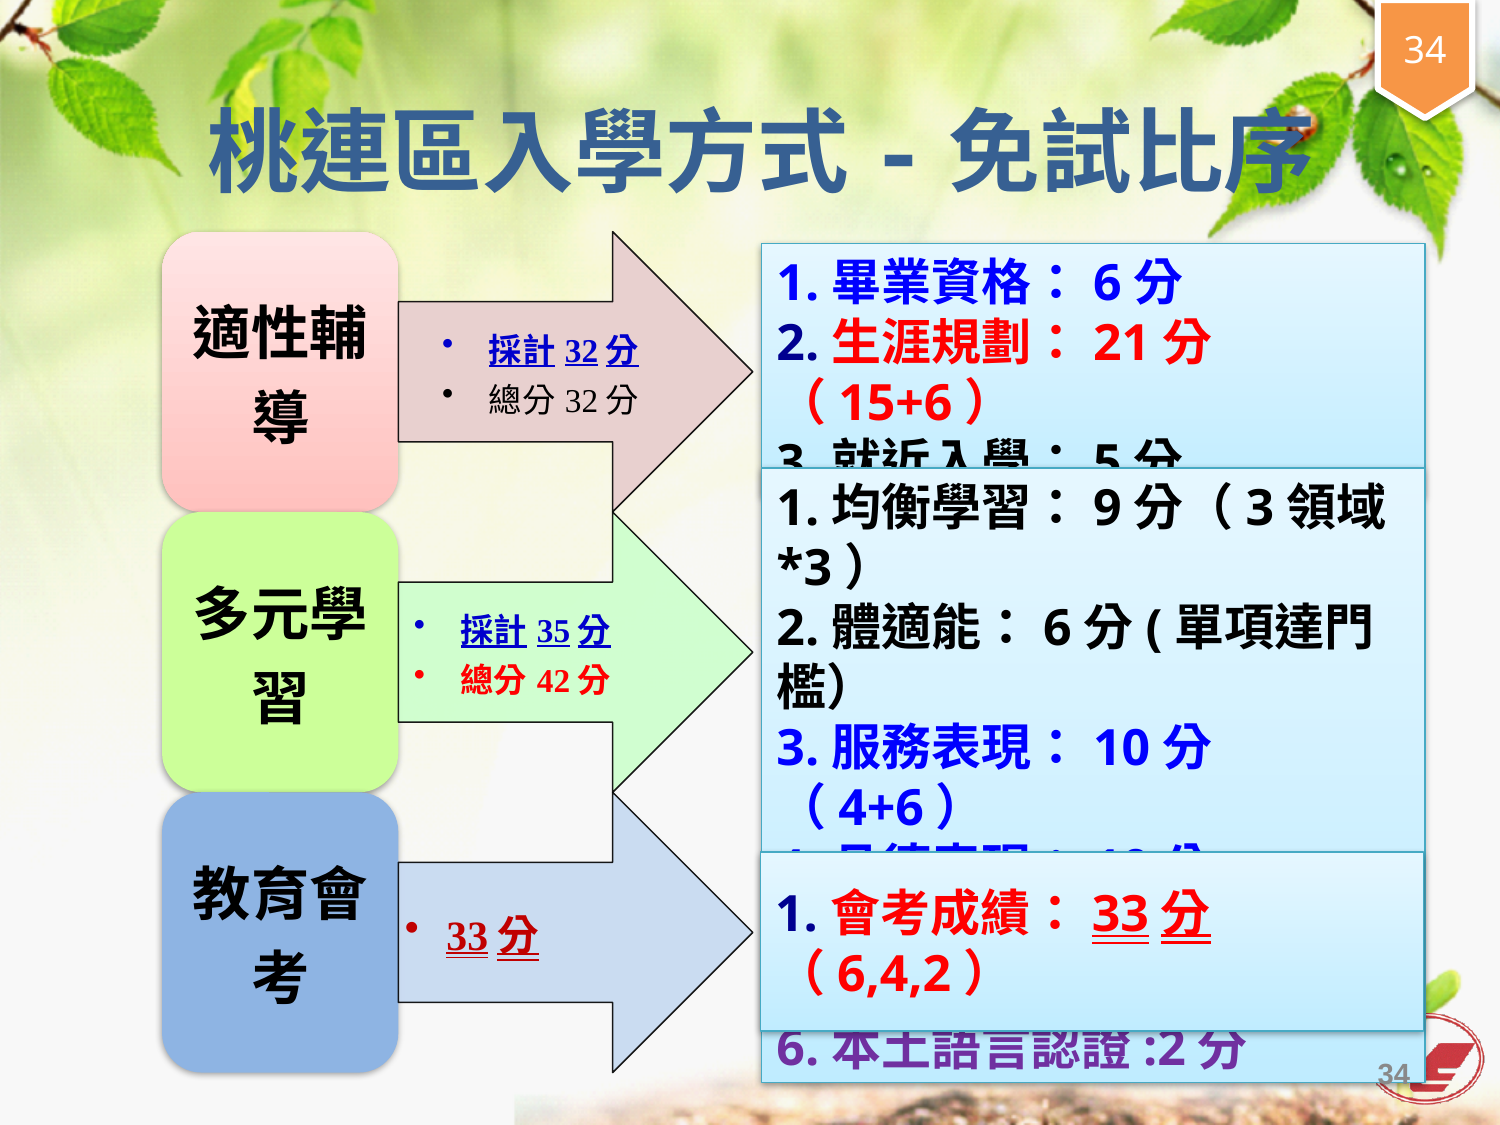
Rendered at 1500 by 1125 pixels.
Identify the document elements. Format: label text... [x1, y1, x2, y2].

text_box 34 [1257, 1042, 1425, 1103]
text_box 1.均衡學習：9分（3領域*3） 2.體適能：6分(單項達門檻） 3.服務表現：10分（4+6） 4.品德表現：10分（6+6） 5.才藝表現：5分 6.本土語言認證:2分 [761, 467, 1426, 852]
title 桃連區入學方式-免試比序 [86, 54, 1437, 243]
text_box 1.畢業資格：6分 2.生涯規劃：21分（15+6） 3.就近入學：5分 [761, 243, 1426, 466]
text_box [161, 231, 753, 1073]
picture [0, 0, 1500, 1125]
text_box 1.會考成績：33分（6,4,2） [760, 851, 1424, 1032]
text_box 1.均衡學習：9分（3領域*3） 2.體適能：6分(單項達門檻） 3.服務表現：10分（4+6） 4.品德表現：10分（6+6） 5.才藝表現：5分 6.本土語言認證:2分 [761, 1037, 1426, 1083]
